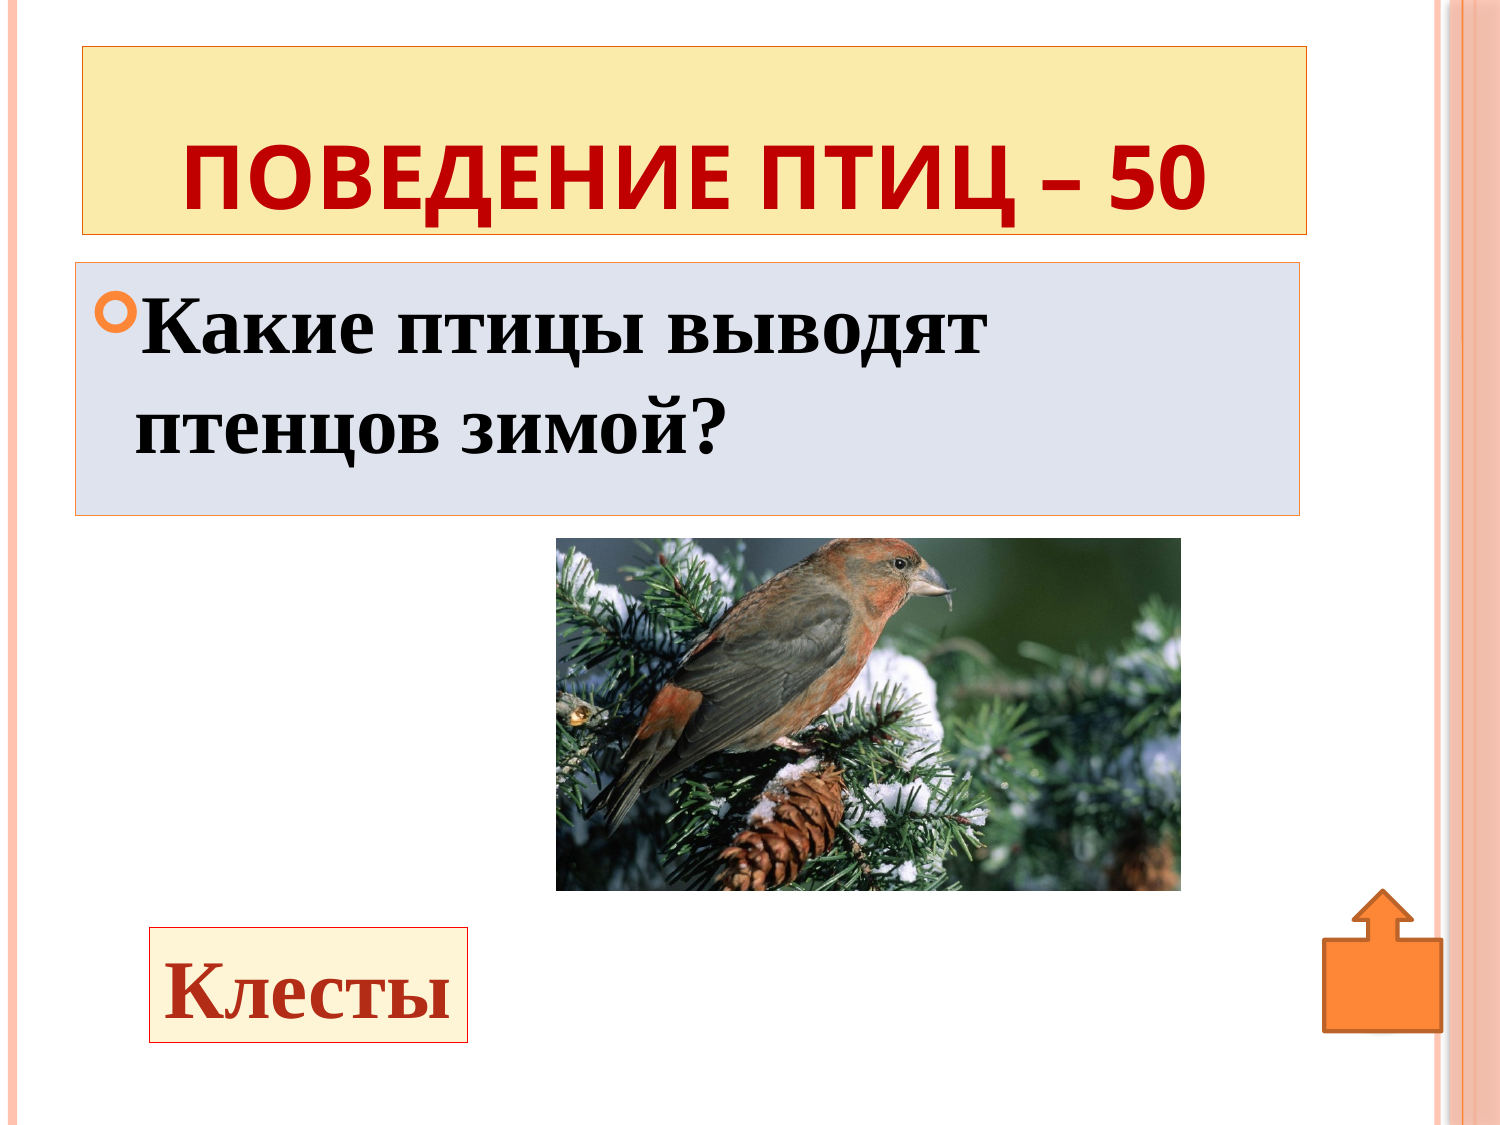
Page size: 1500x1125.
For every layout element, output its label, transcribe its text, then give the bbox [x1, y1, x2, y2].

text_box Поведение птиц – 50 [82, 46, 1307, 235]
list Какие птицы выводят птенцов зимой? [75, 262, 1300, 516]
text_box [1322, 888, 1444, 1034]
text_box Клесты [149, 927, 468, 1043]
picture [555, 538, 1182, 892]
